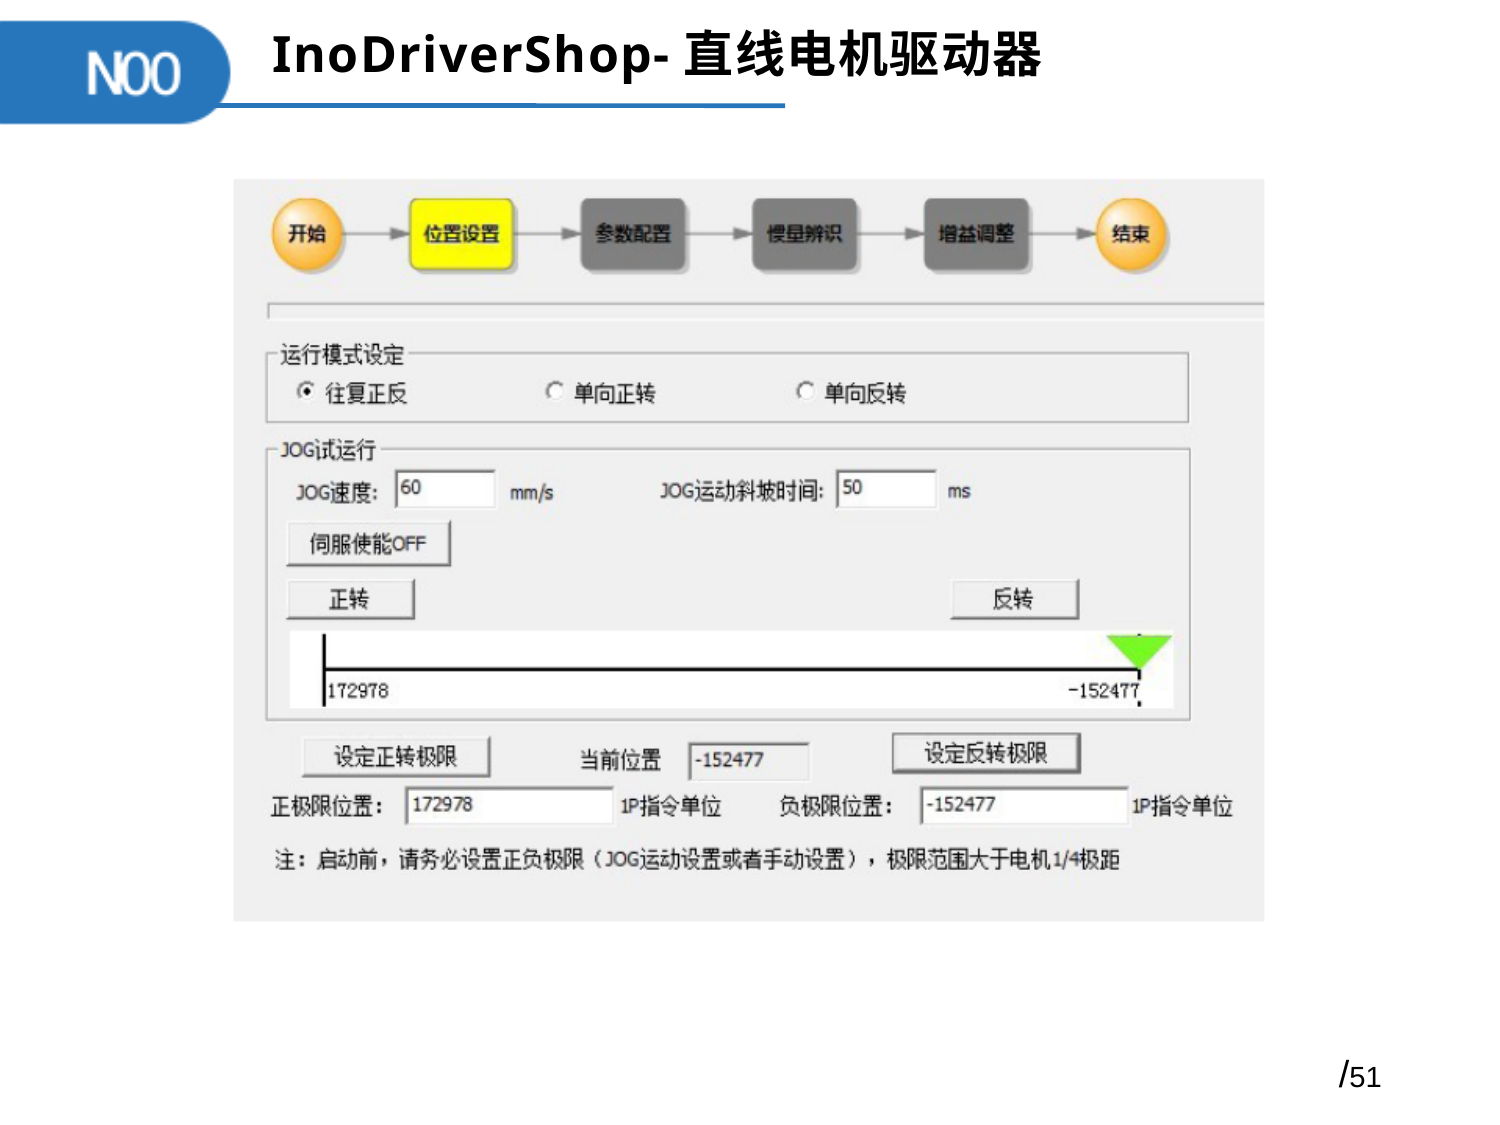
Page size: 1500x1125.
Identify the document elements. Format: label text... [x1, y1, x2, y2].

picture [0, 11, 235, 135]
picture [65, 160, 1435, 941]
text_box InoDriverShop-直线电机驱动器 [257, 15, 1117, 91]
slide_number / [1059, 1042, 1398, 1103]
